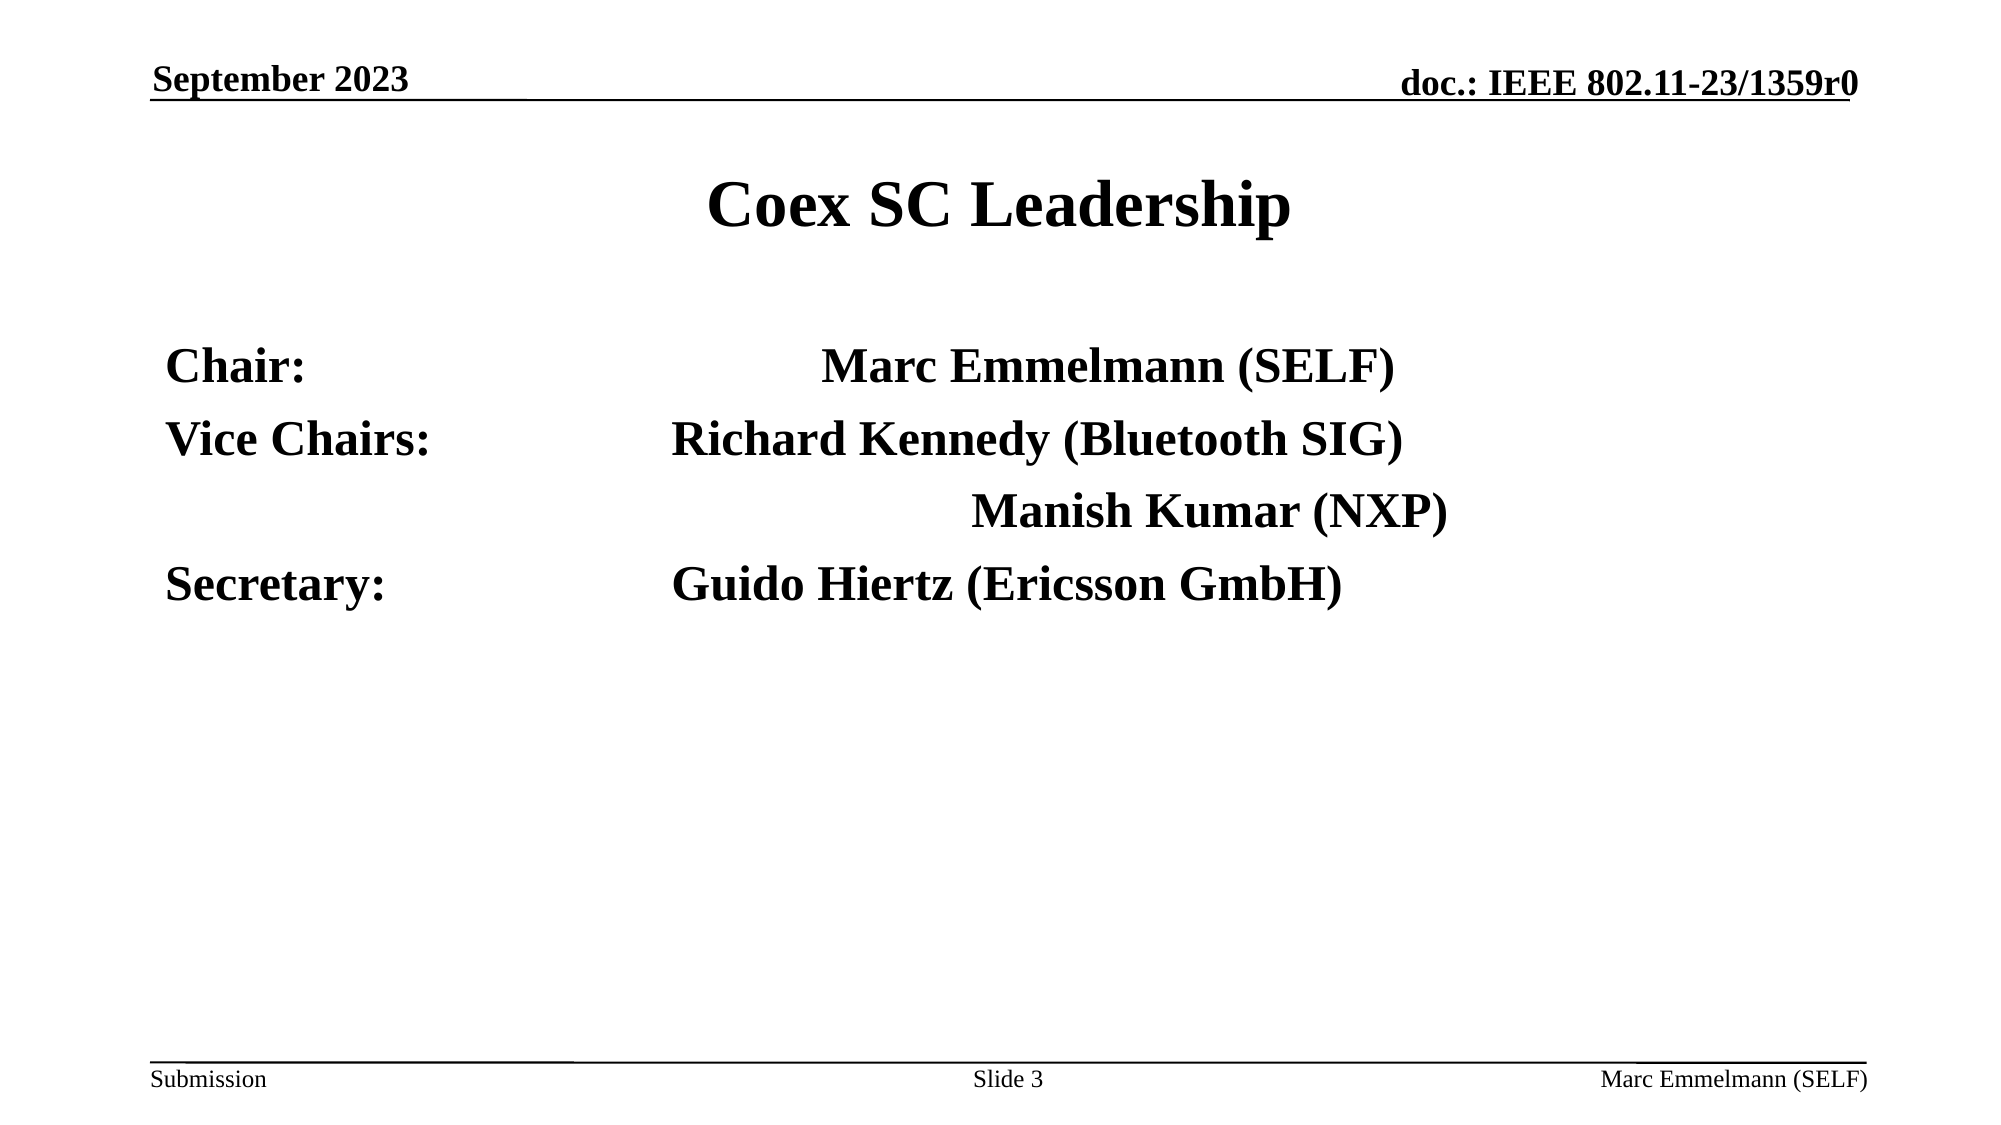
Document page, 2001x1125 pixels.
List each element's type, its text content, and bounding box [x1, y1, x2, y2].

slide_number Slide 3 [950, 1061, 1067, 1123]
list Chair: Marc Emmelmann (SELF) Vice Chairs: Richard Kennedy (Bluetooth SIG) Manish Kumar (NXP) Secretary: Guido Hiertz (Ericsson GmbH) [149, 324, 1850, 1000]
title Coex SC Leadership [149, 112, 1850, 288]
footer Marc Emmelmann (SELF) [1171, 1061, 1869, 1093]
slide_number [152, 54, 563, 100]
